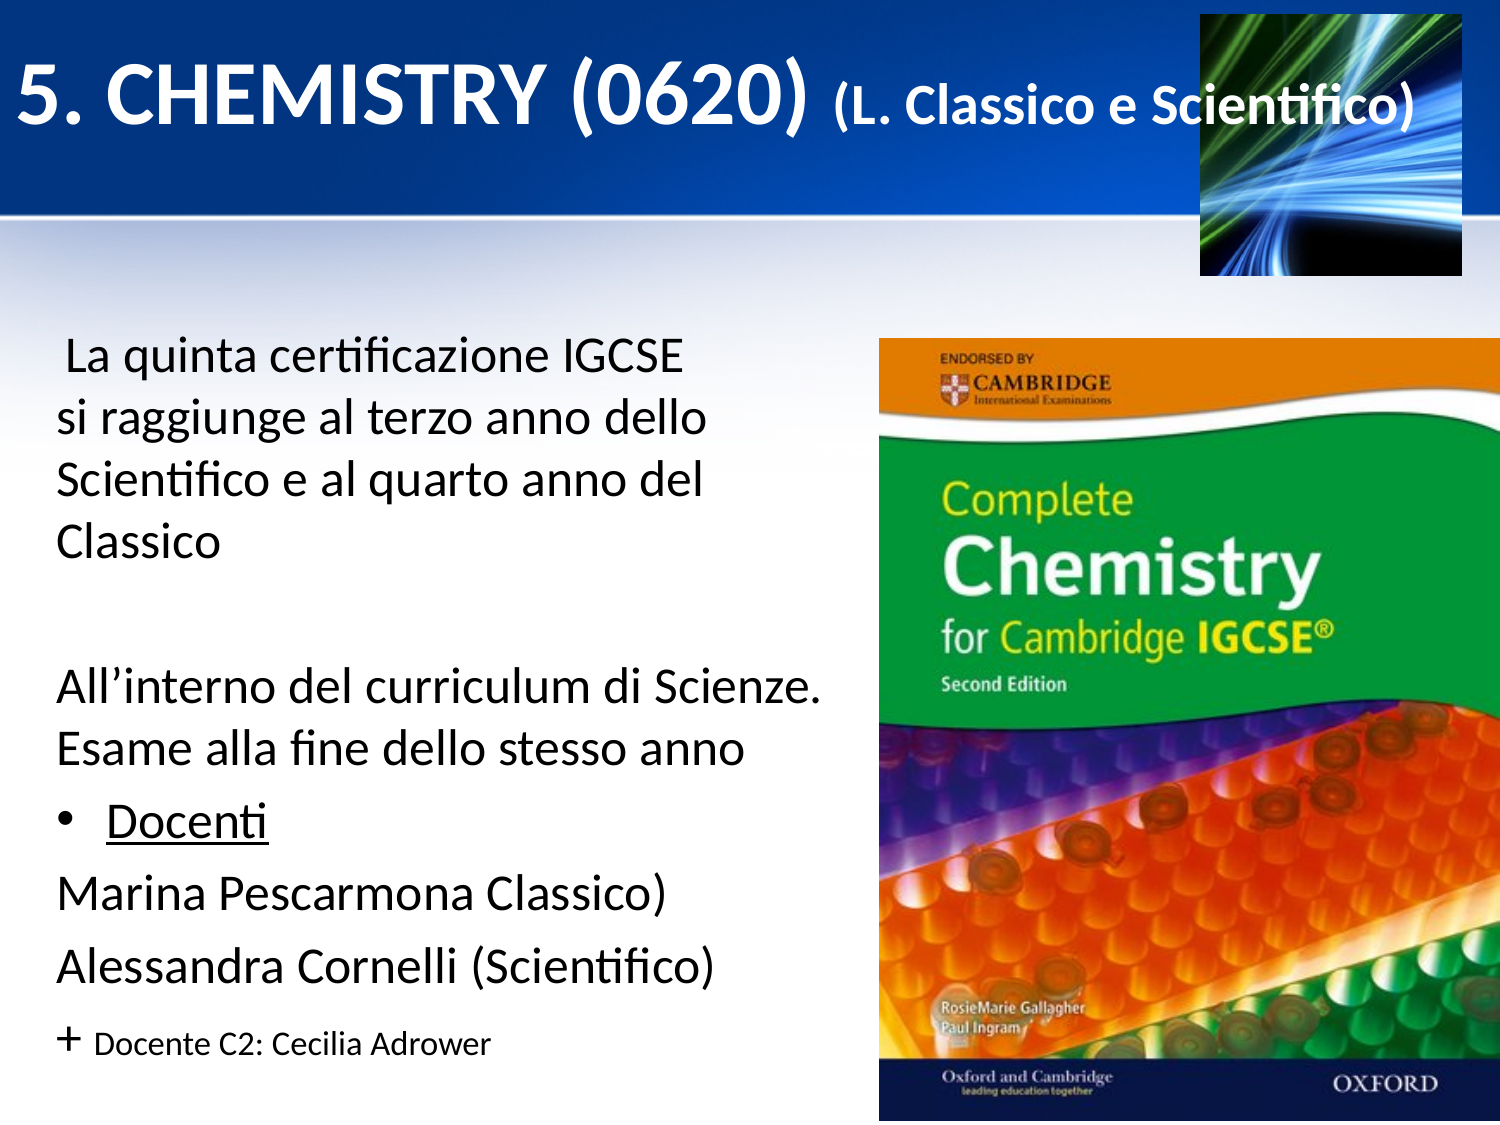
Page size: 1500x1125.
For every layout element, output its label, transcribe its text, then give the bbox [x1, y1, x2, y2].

title 5. CHEMISTRY (0620) (L. Classico e Scientifico) [0, 0, 1500, 215]
list La quinta certificazione IGCSE si raggiunge al terzo anno dello Scientifico e al quarto anno del Classico All’interno del curriculum di Scienze. Esame alla fine dello stesso anno Docenti Marina Pescarmona Classico) Alessandra Cornelli (Scientifico) + Docente C2: Cecilia Adrower [41, 237, 869, 1089]
picture [0, 215, 1500, 1125]
